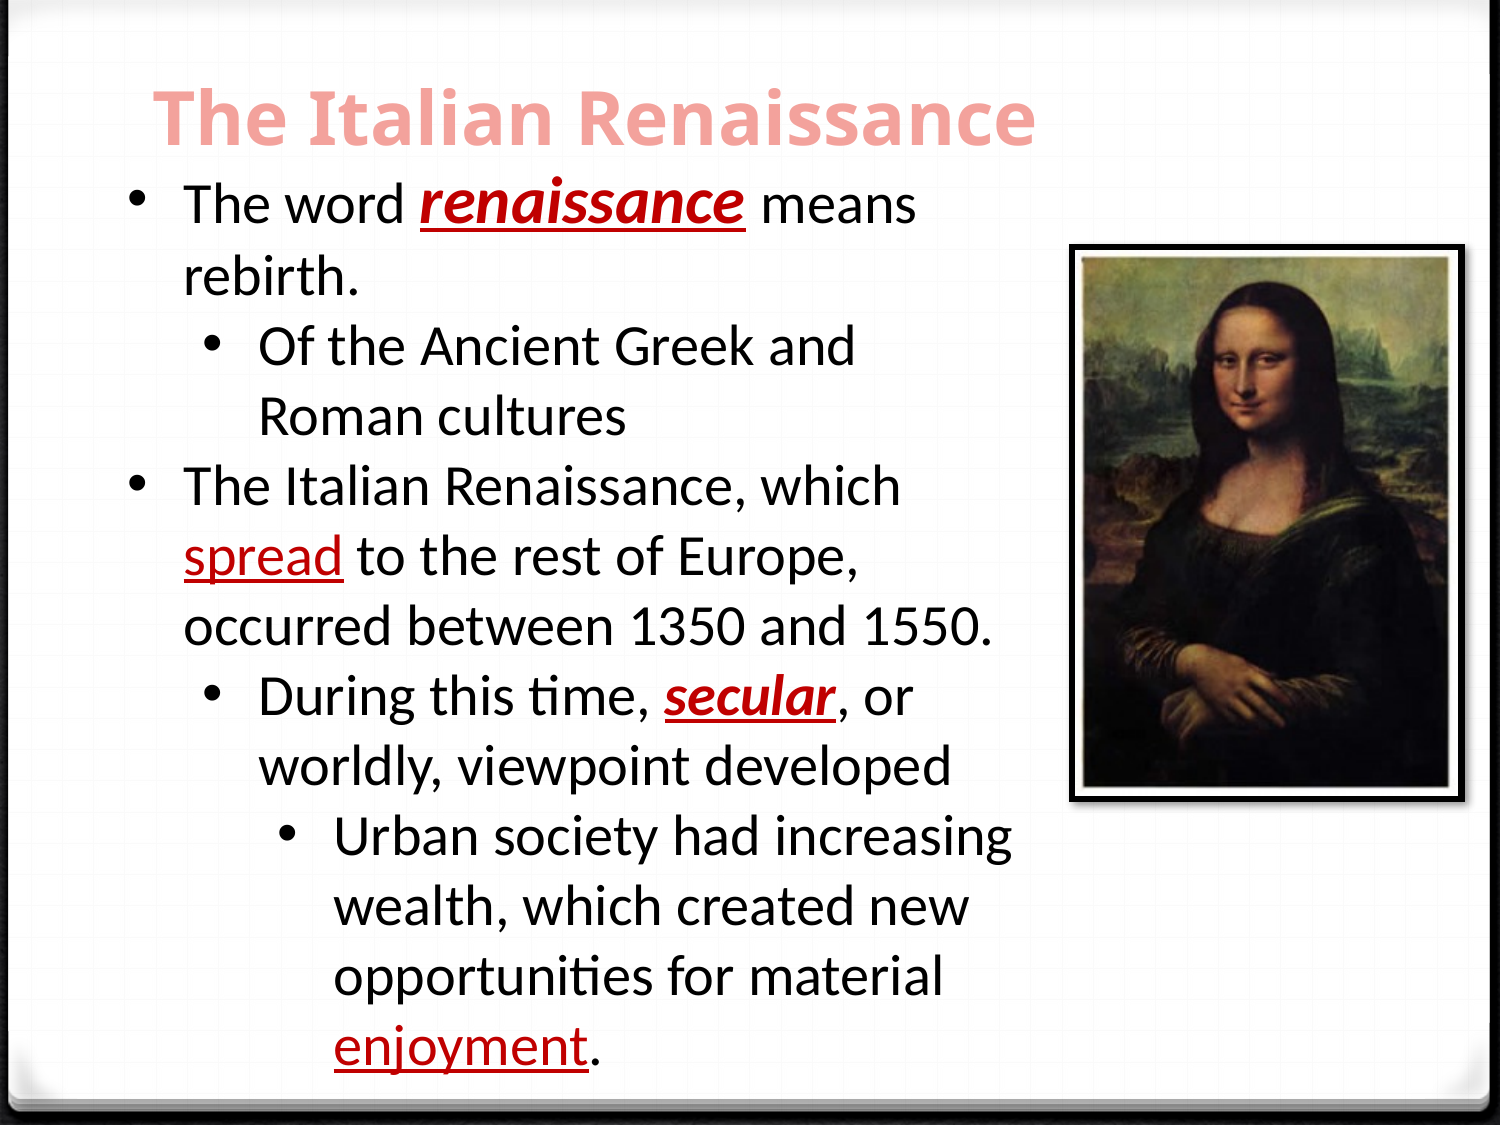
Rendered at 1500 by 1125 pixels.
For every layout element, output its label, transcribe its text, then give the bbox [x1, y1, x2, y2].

text_box The Italian Renaissance [137, 62, 1255, 168]
picture [0, 0, 1500, 1125]
text_box The word renaissance means rebirth. Of the Ancient Greek and Roman cultures The Italian Renaissance, which spread to the rest of Europe, occurred between 1350 and 1550. During this time, secular, or worldly, viewpoint developed Urban society had increasing wealth, which created new opportunities for material enjoyment. [112, 149, 1038, 1085]
